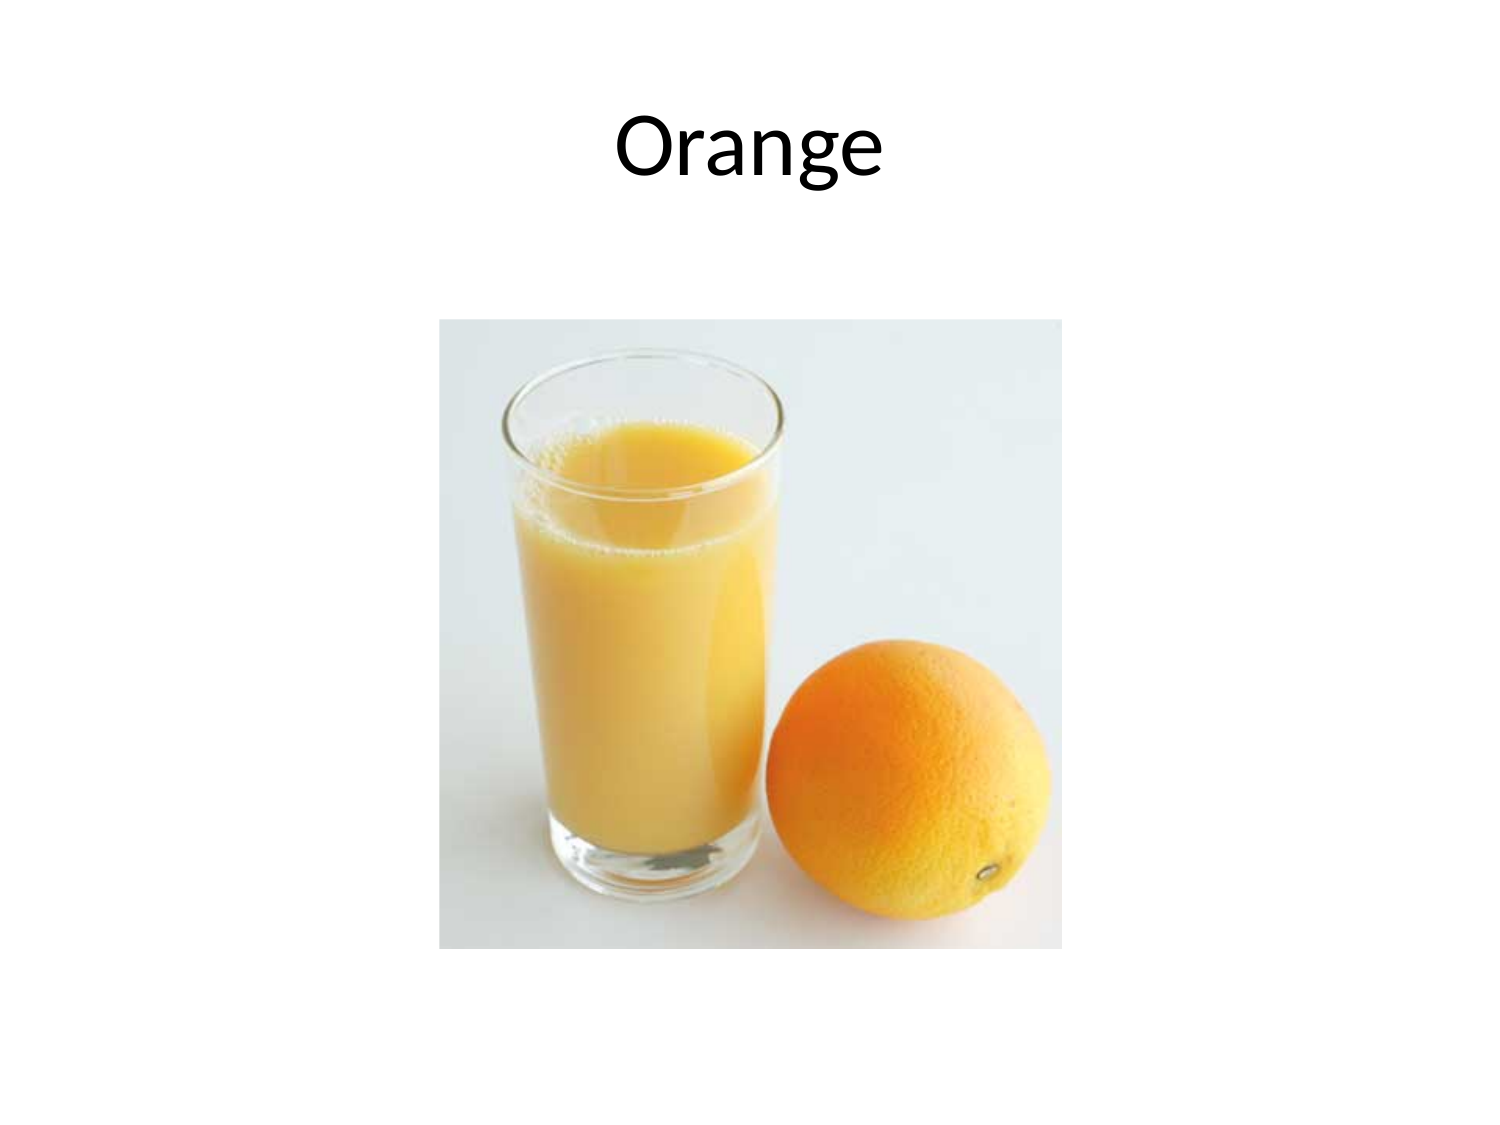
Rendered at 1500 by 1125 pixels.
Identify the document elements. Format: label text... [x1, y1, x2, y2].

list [438, 318, 1062, 949]
title Orange [75, 45, 1425, 233]
